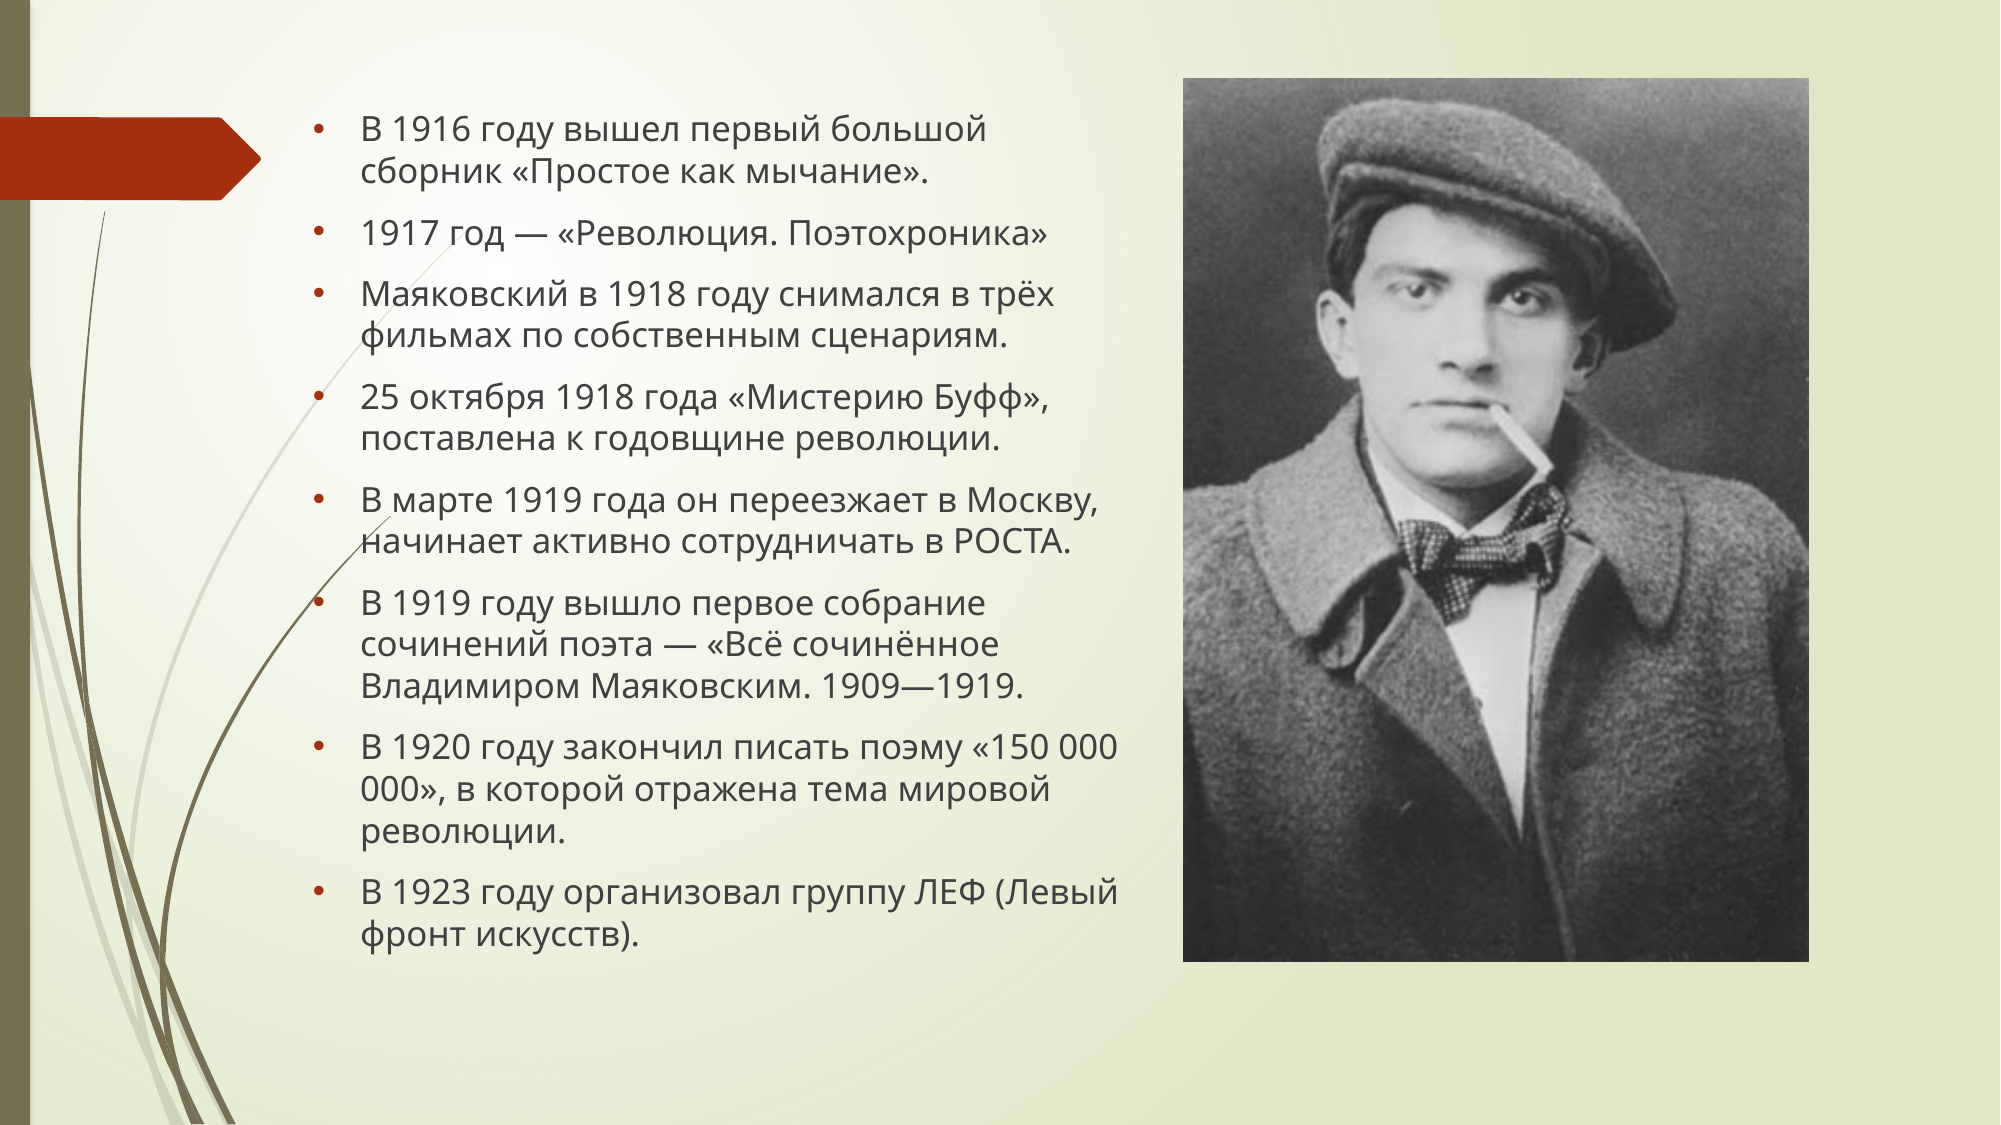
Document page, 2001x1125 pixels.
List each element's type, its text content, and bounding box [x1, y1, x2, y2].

list В 1916 году вышел первый большой сборник «Простое как мычание». 1917 год — «Революция. Поэтохроника» Маяковский в 1918 году снимался в трёх фильмах по собственным сценариям. 25 октября 1918 года «Мистерию Буфф», поставлена к годовщине революции. В марте 1919 года он переезжает в Москву, начинает активно сотрудничать в РОСТА. В 1919 году вышло первое собрание сочинений поэта — «Всё сочинённое Владимиром Маяковским. 1909—1919. В 1920 году закончил писать поэму «150 000 000», в которой отражена тема мировой революции. В 1923 году организовал группу ЛЕФ (Левый фронт искусств). [297, 99, 1154, 962]
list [1183, 77, 1809, 962]
